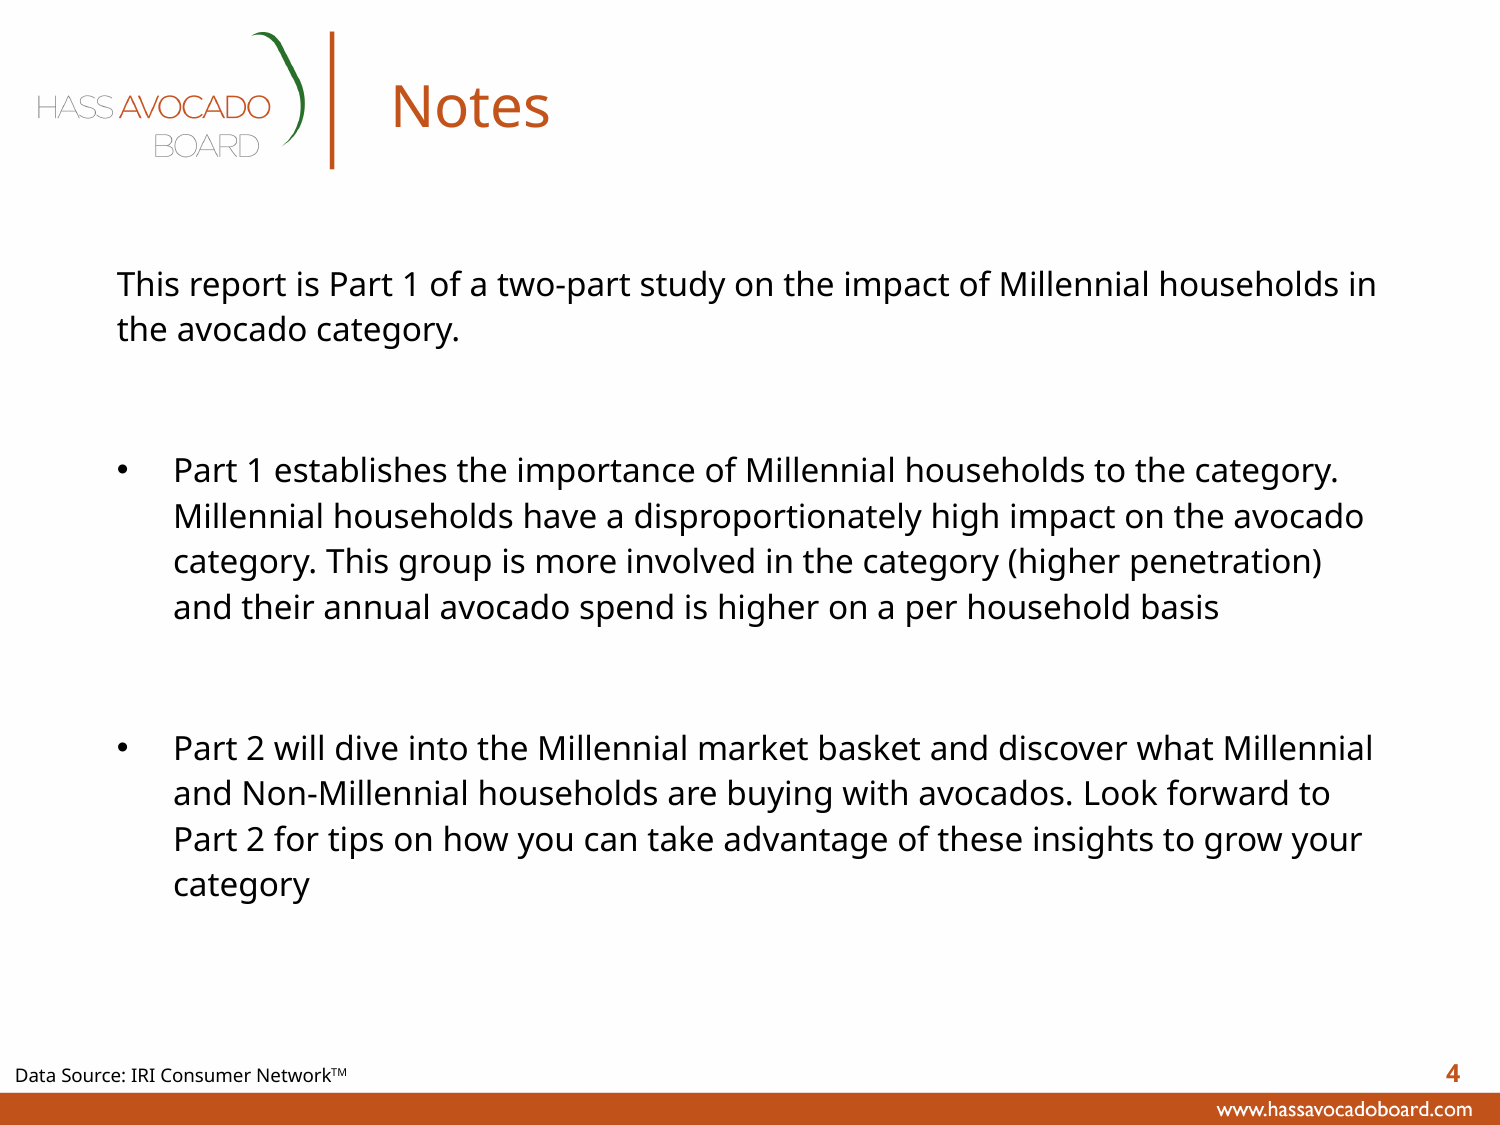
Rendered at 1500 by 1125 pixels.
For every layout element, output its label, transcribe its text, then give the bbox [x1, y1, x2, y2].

title Notes [375, 45, 1425, 163]
text_box Data Source: IRI Consumer NetworkTM [0, 1056, 1188, 1094]
picture [0, 0, 1500, 1125]
slide_number 4 [1400, 1050, 1475, 1088]
